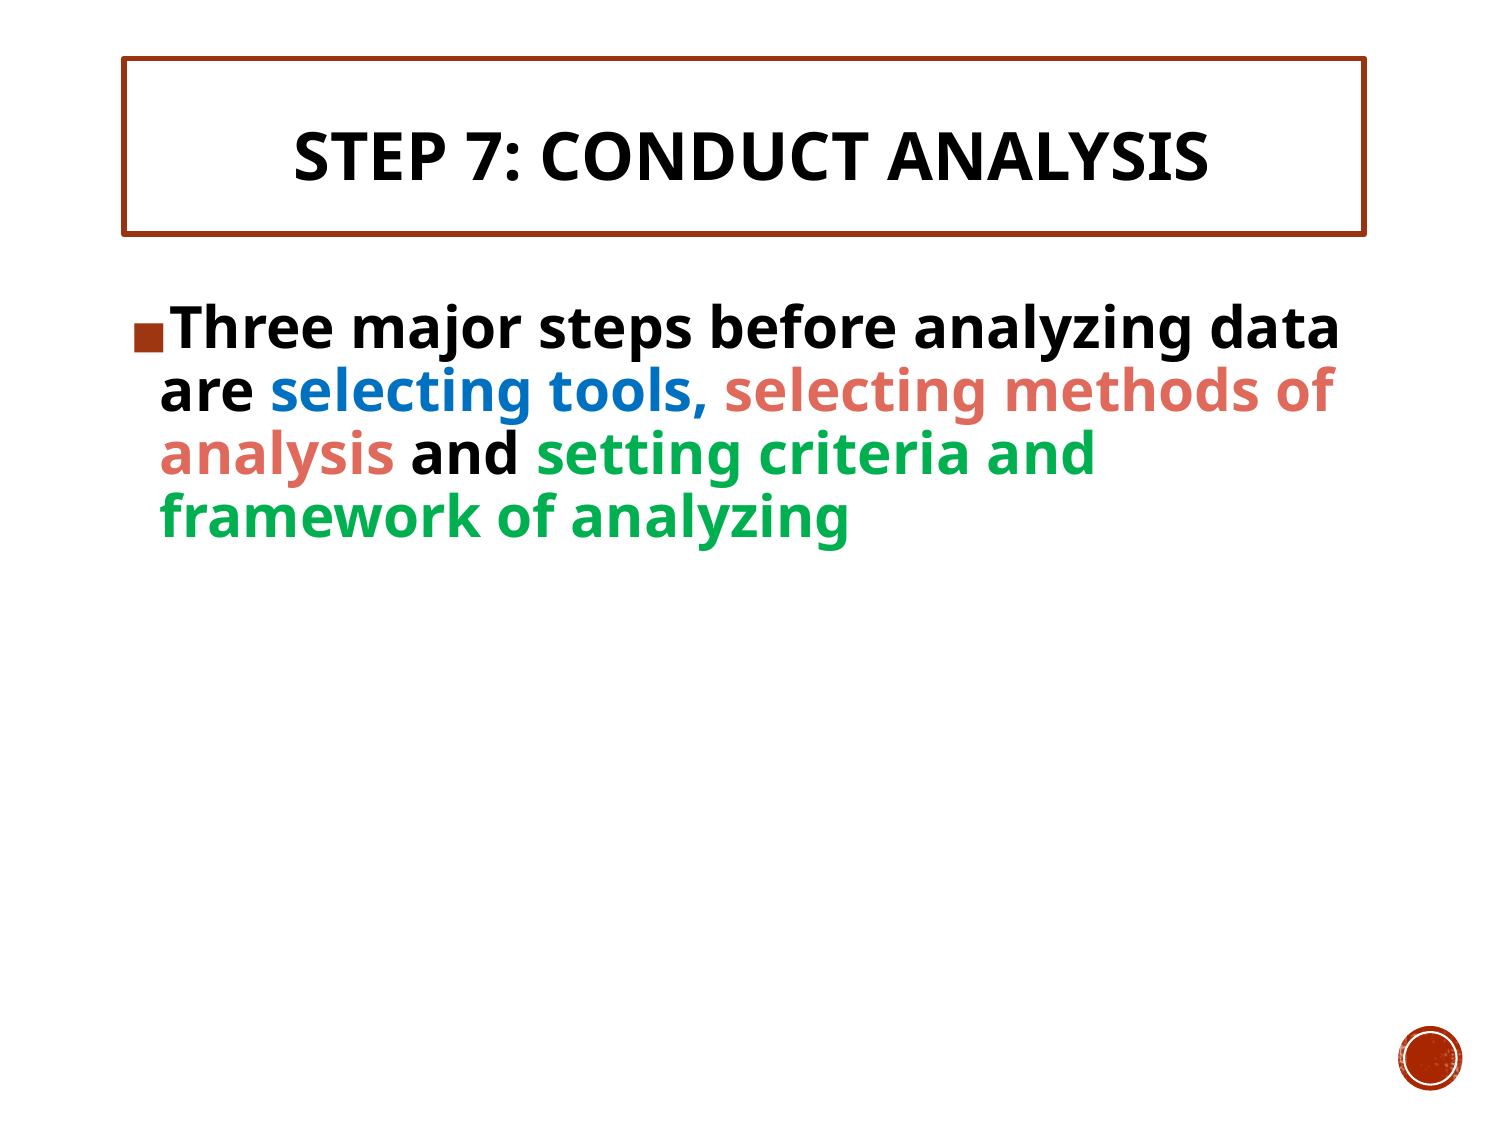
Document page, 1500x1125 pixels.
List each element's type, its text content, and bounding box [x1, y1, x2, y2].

text_box [123, 58, 1365, 235]
picture [1398, 1026, 1463, 1091]
list Three major steps before analyzing data are selecting tools, selecting methods of analysis and setting criteria and framework of analyzing [114, 291, 1390, 1038]
title STEP 7: CONDUCT ANALYSIS [114, 27, 1390, 291]
